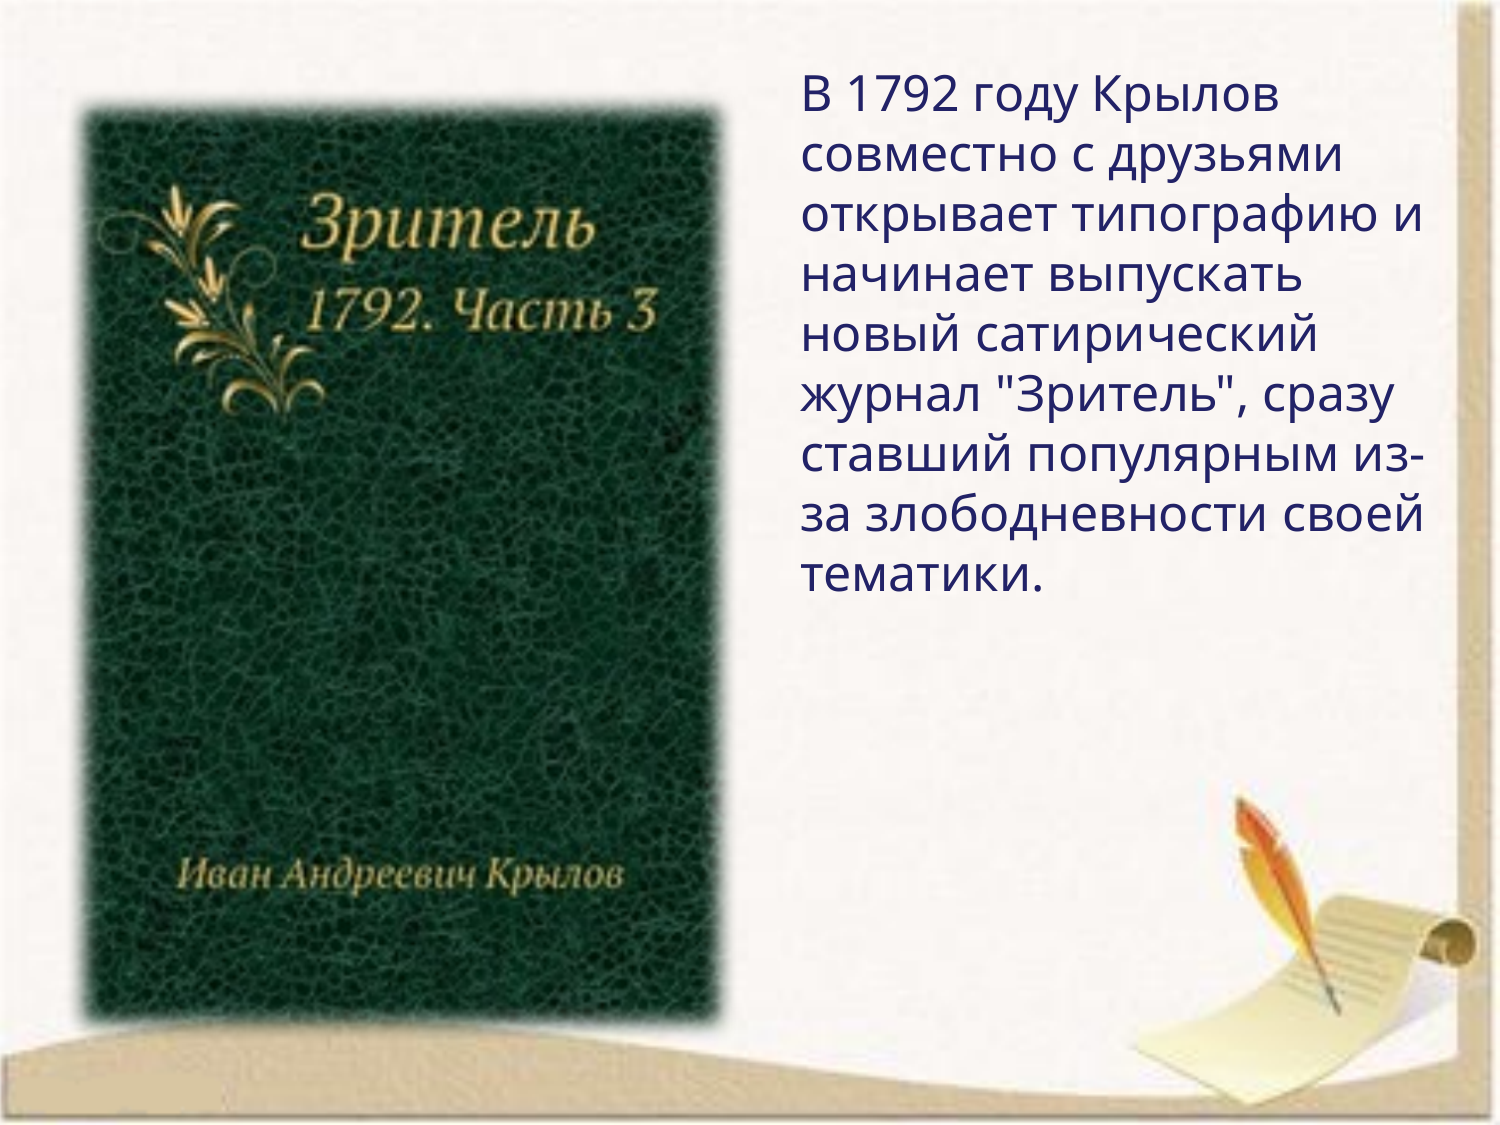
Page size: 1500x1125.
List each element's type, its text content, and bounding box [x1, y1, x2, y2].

text_box В 1792 году Крылов совместно с друзьями открывает типографию и начинает выпускать новый сатирический журнал "Зритель", сразу ставший популярным из-за злободневности своей тематики. [785, 54, 1459, 670]
picture [0, 0, 1500, 1125]
